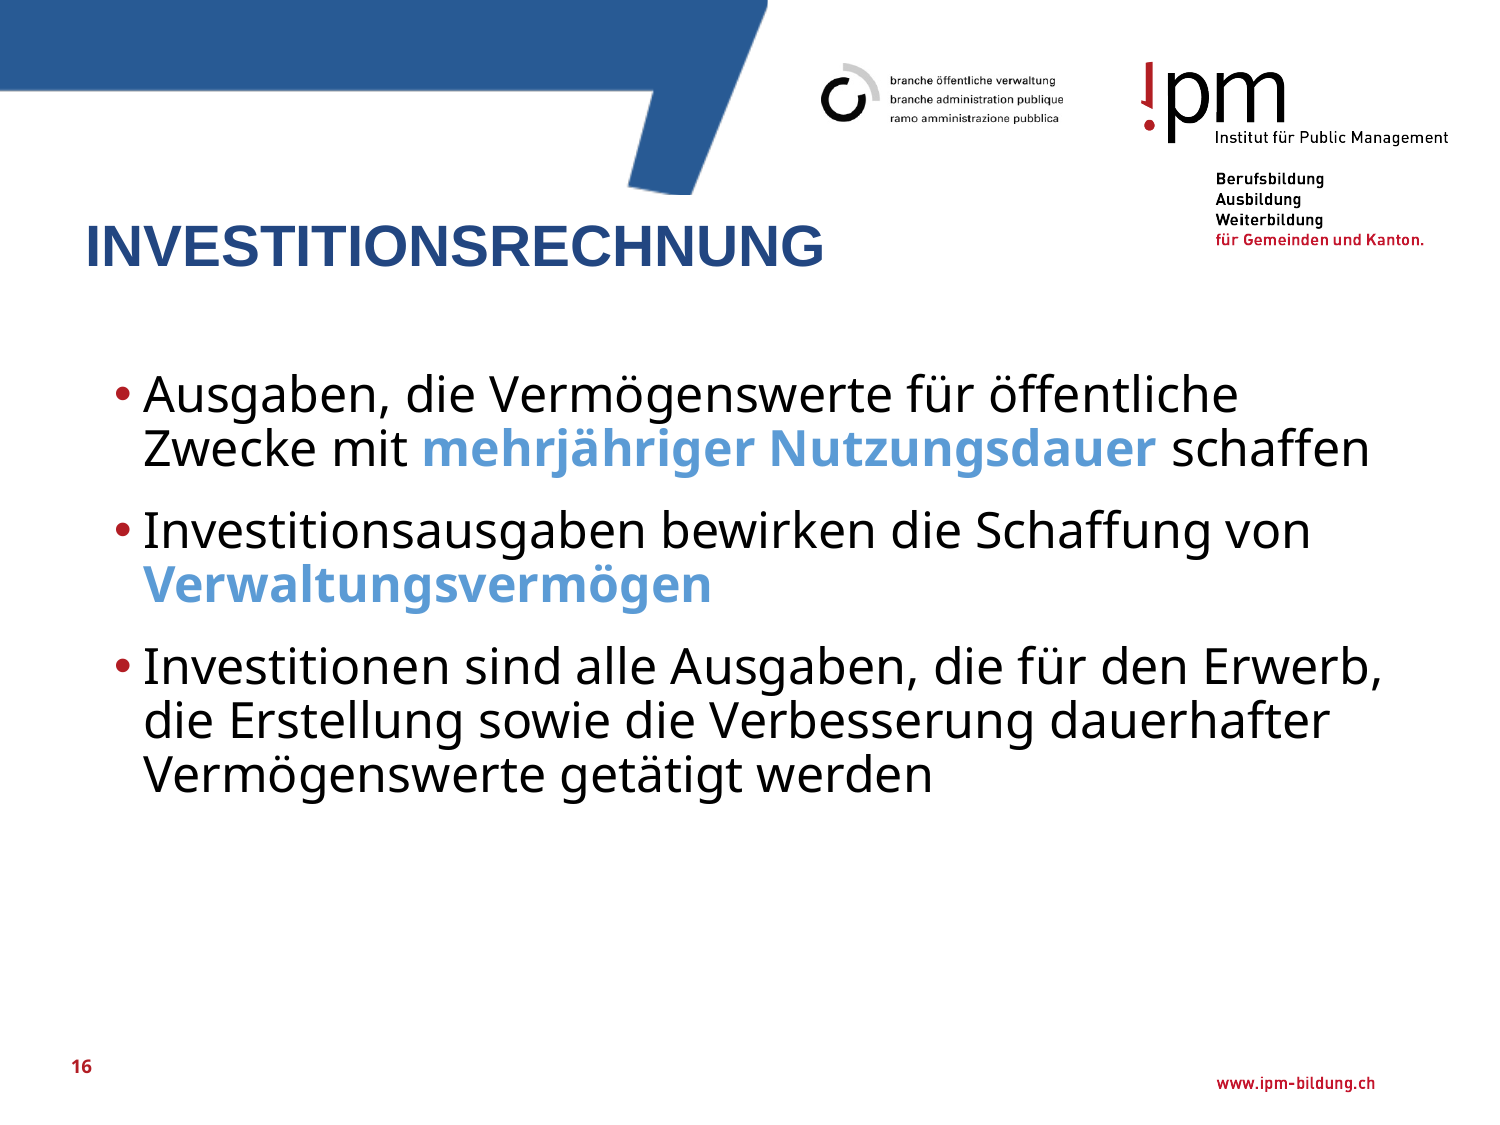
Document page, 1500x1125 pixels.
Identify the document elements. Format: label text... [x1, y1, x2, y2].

slide_number 16 [70, 1037, 409, 1098]
picture [821, 63, 1063, 124]
picture [1213, 1074, 1376, 1094]
picture [1136, 57, 1453, 250]
title Investitionsrechnung [70, 208, 1217, 350]
list Ausgaben, die Vermögenswerte für öffentliche Zwecke mit mehrjähriger Nutzungsdauer schaffen Investitionsausgaben bewirken die Schaffung von Verwaltungsvermögen Investitionen sind alle Ausgaben, die für den Erwerb, die Erstellung sowie die Verbesserung dauerhafter Vermögenswerte getätigt werden [100, 361, 1400, 823]
